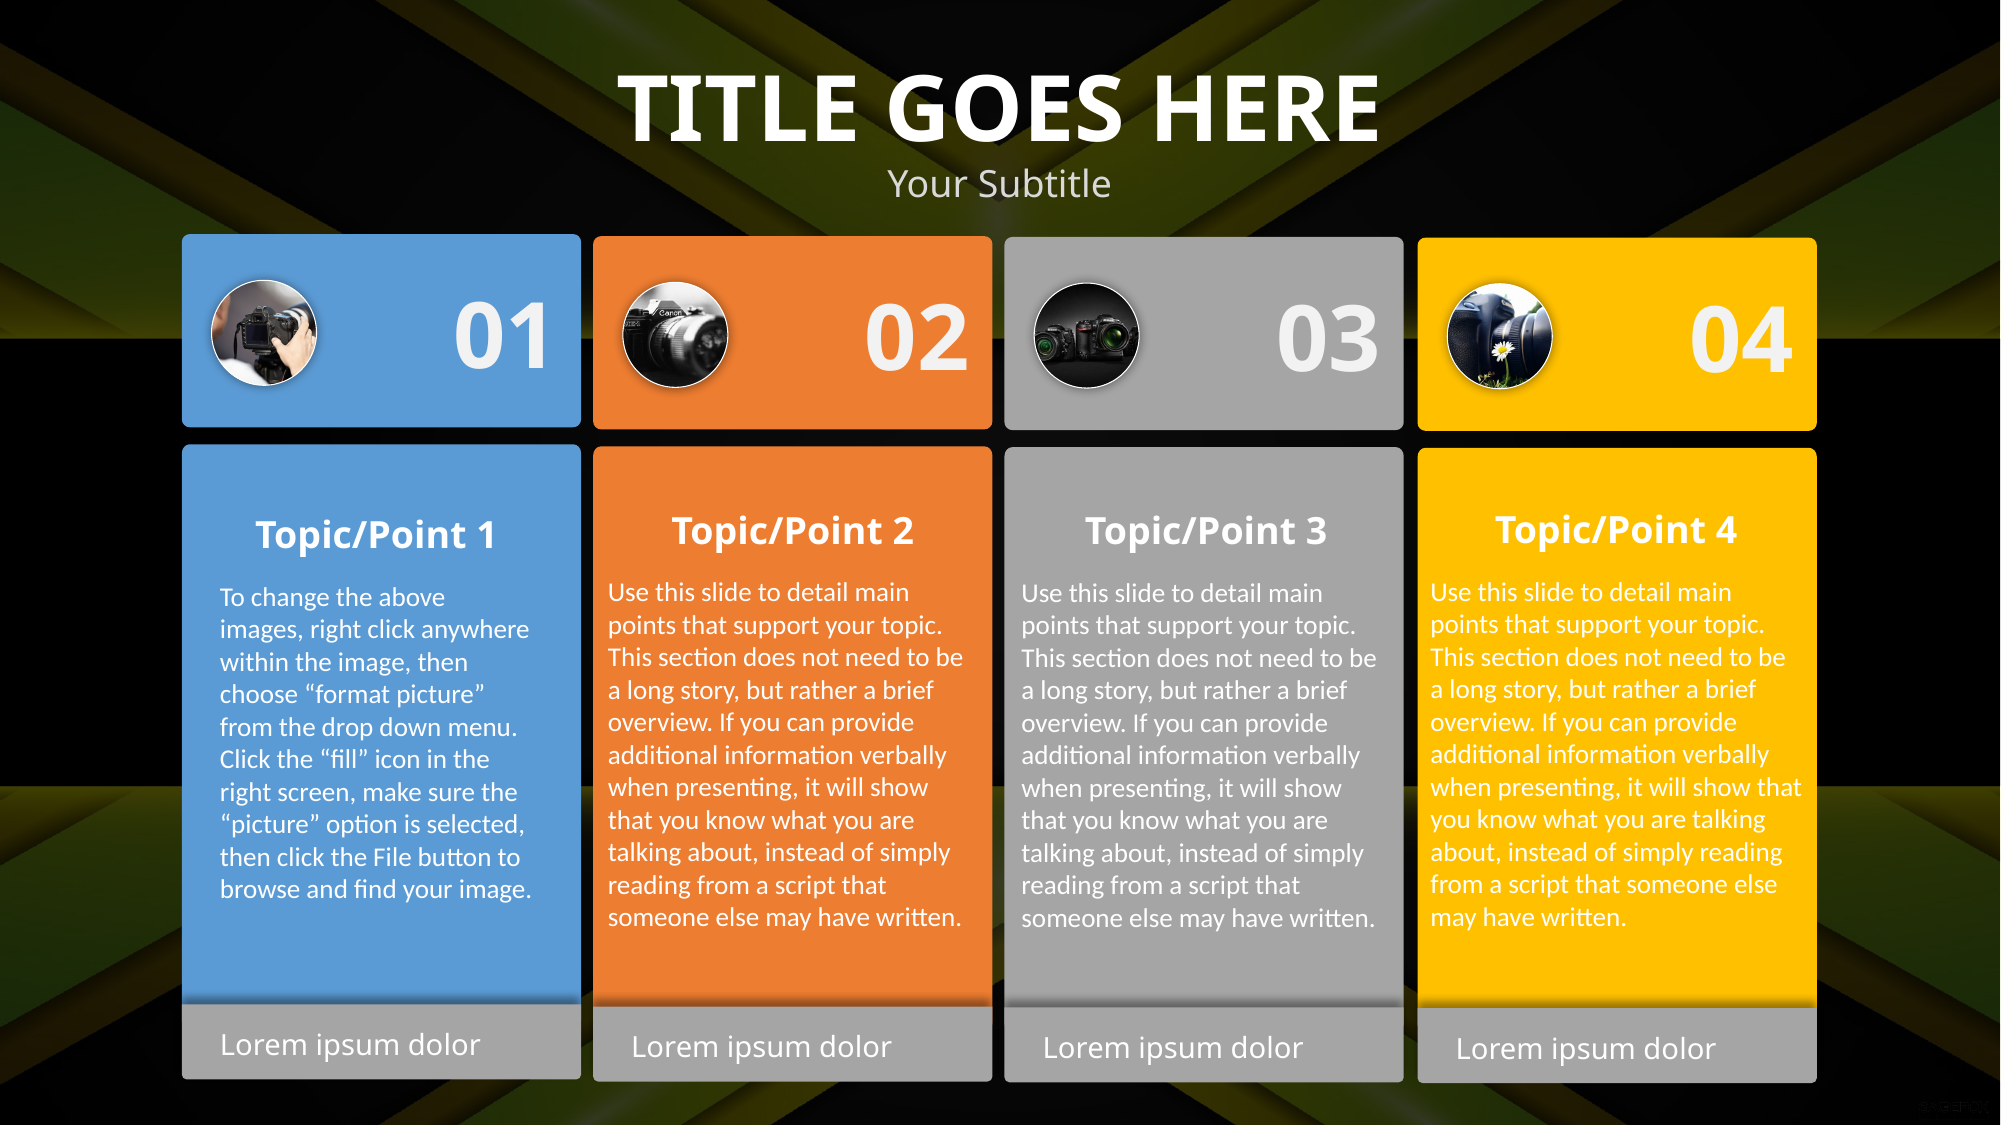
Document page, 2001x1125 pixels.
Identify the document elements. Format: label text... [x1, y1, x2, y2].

text_box Lorem ipsum dolor [205, 1019, 549, 1069]
text_box [1003, 1006, 1405, 1084]
text_box Topic/Point 3 Use this slide to detail main points that support your topic. This section does not need to be a long story, but rather a brief overview. If you can provide additional information verbally when presenting, it will show that you know what you are talking about, instead of simply reading from a script that someone else may have written. [1006, 499, 1406, 940]
text_box 04 [1674, 273, 1810, 398]
text_box TITLE GOES HERE Your Subtitle [548, 42, 1452, 212]
picture [0, 0, 2001, 1125]
text_box [592, 1005, 994, 1083]
text_box [1416, 1006, 1818, 1085]
text_box 02 [849, 271, 986, 397]
text_box [592, 235, 994, 431]
text_box [1033, 282, 1141, 390]
text_box [1416, 446, 1818, 997]
text_box [210, 279, 318, 387]
text_box [180, 233, 583, 429]
text_box Lorem ipsum dolor [1027, 1022, 1371, 1072]
text_box Topic/Point 1 To change the above images, right click anywhere within the image, then choose “format picture” from the drop down menu. Click the “fill” icon in the right screen, make sure the “picture” option is selected, then click the File button to browse and find your image. [205, 503, 549, 912]
text_box 01 [438, 269, 575, 395]
text_box [1416, 236, 1818, 432]
text_box Lorem ipsum dolor [1440, 1022, 1784, 1073]
text_box [1003, 446, 1405, 996]
text_box [1003, 235, 1405, 432]
text_box [592, 445, 994, 994]
text_box Lorem ipsum dolor [616, 1021, 960, 1072]
text_box [621, 281, 729, 389]
text_box [180, 443, 583, 993]
text_box [1446, 282, 1554, 390]
text_box Topic/Point 2 Use this slide to detail main points that support your topic. This section does not need to be a long story, but rather a brief overview. If you can provide additional information verbally when presenting, it will show that you know what you are talking about, instead of simply reading from a script that someone else may have written. [593, 499, 993, 940]
text_box 03 [1261, 272, 1397, 398]
text_box Topic/Point 4 Use this slide to detail main points that support your topic. This section does not need to be a long story, but rather a brief overview. If you can provide additional information verbally when presenting, it will show that you know what you are talking about, instead of simply reading from a script that someone else may have written. [1415, 498, 1817, 940]
text_box [180, 1003, 583, 1081]
